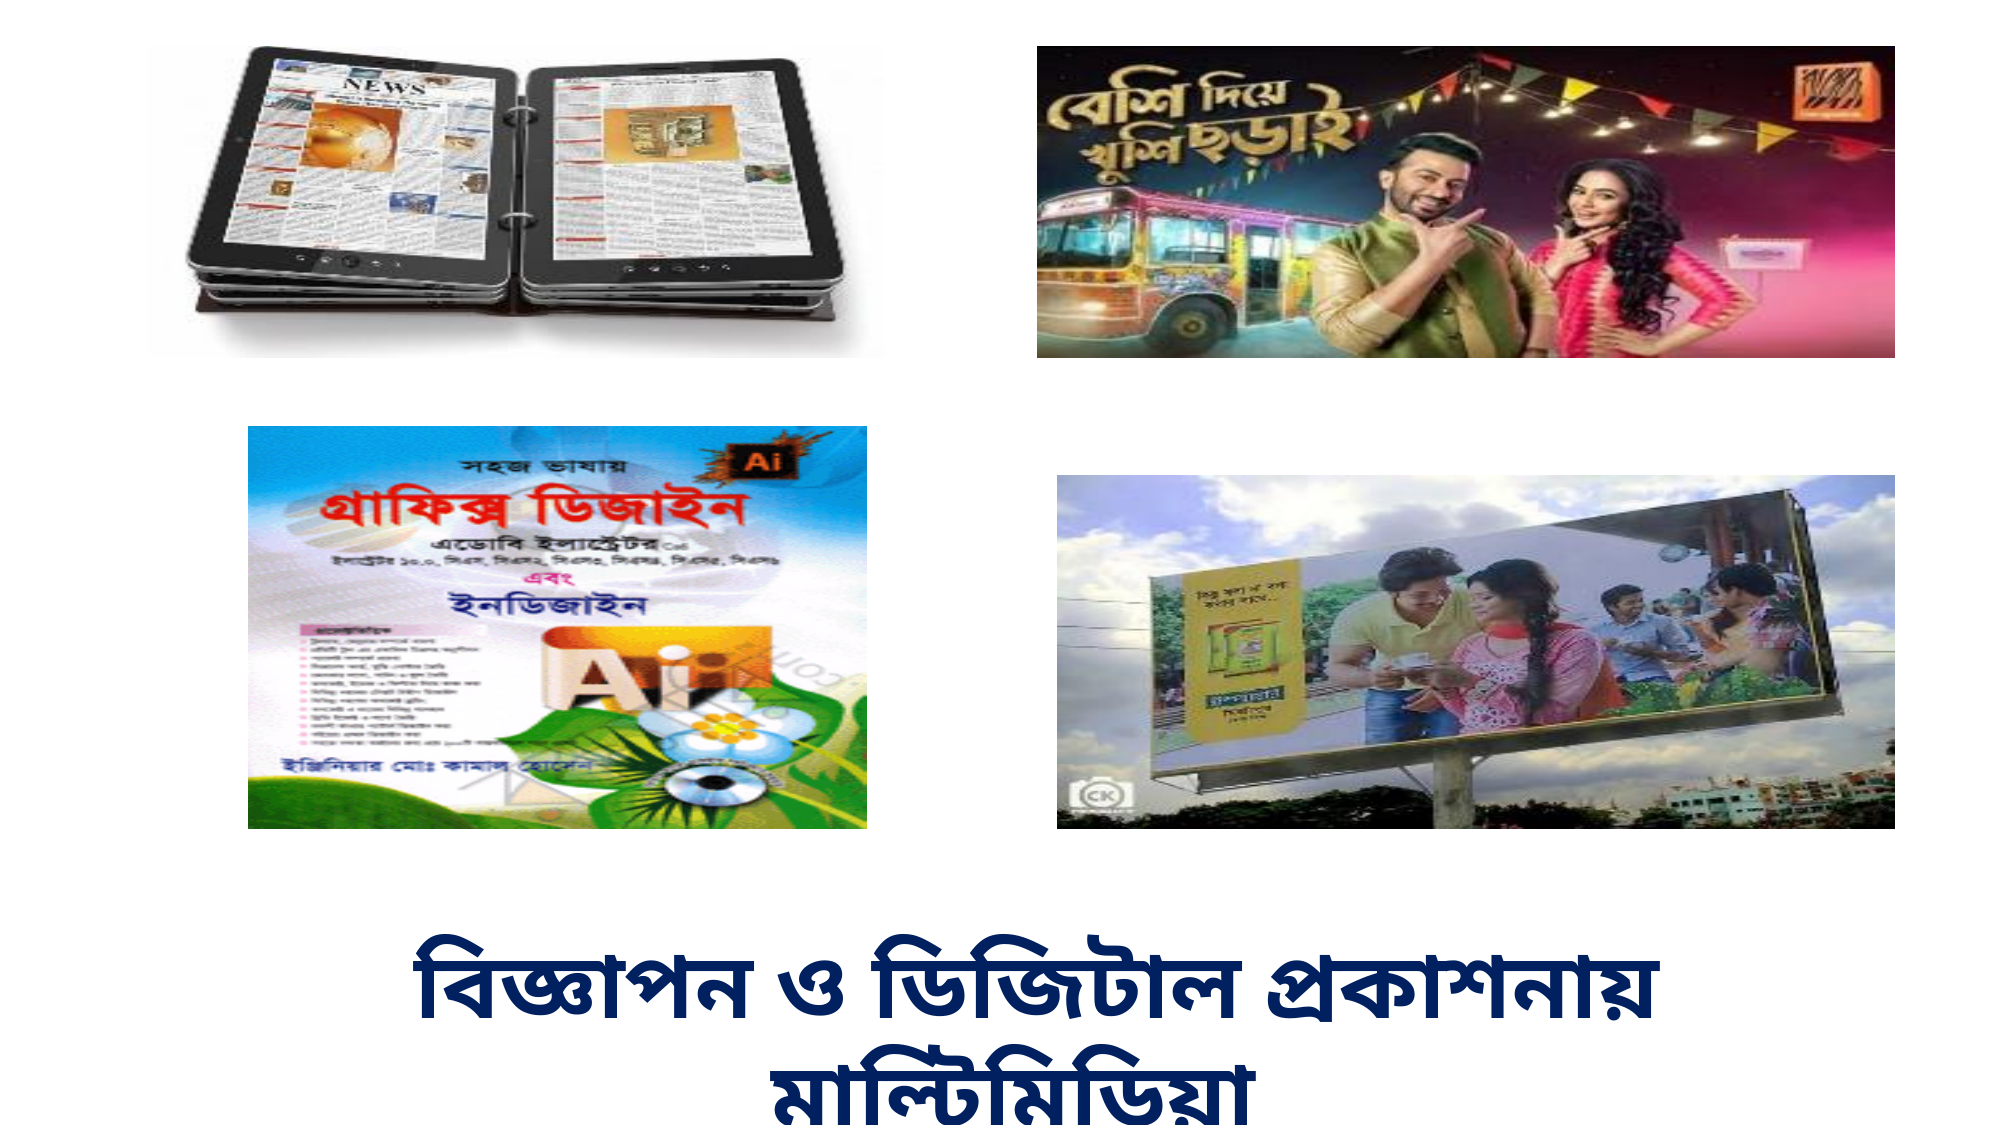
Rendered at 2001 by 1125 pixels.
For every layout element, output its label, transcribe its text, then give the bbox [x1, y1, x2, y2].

text_box বিজ্ঞাপন ও ডিজিটাল প্রকাশনায় মাল্টিমিডিয়া [294, 919, 1781, 1125]
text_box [146, 46, 1895, 829]
